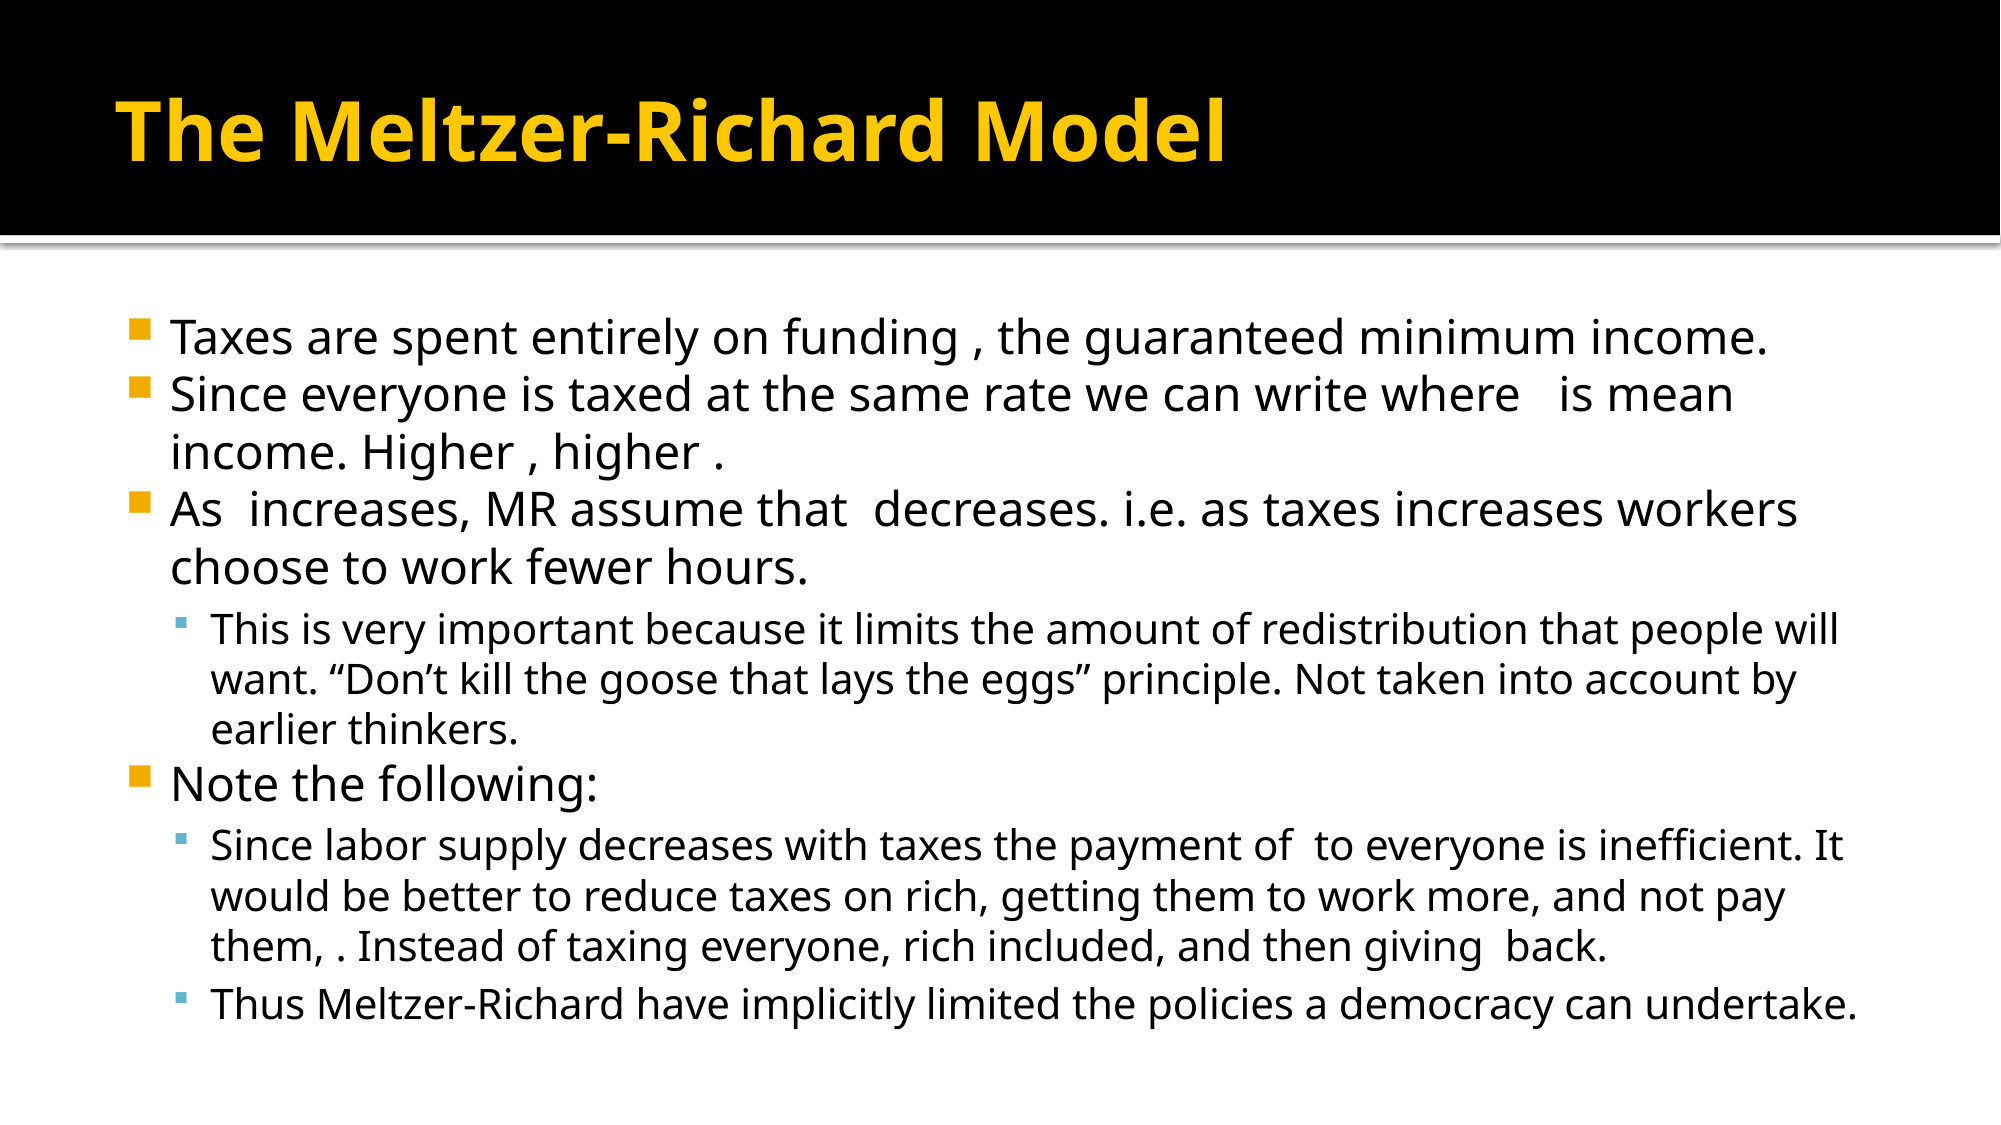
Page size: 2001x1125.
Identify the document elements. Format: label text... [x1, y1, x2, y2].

title The Meltzer-Richard Model [99, 25, 1900, 231]
